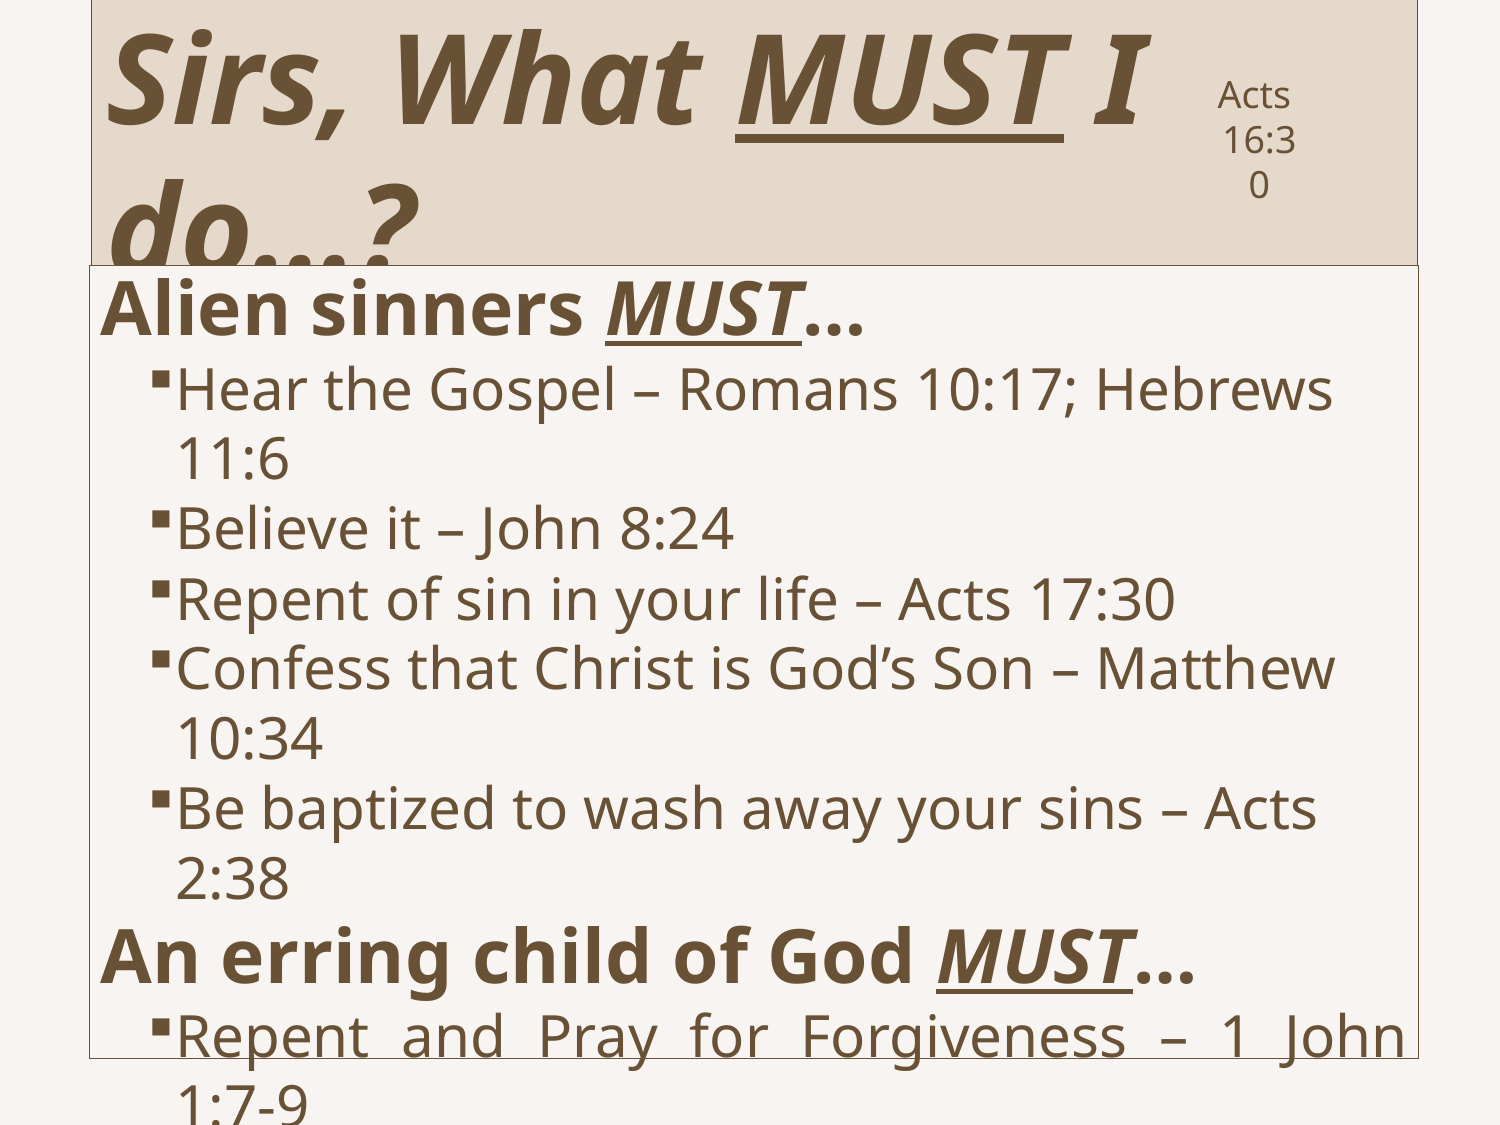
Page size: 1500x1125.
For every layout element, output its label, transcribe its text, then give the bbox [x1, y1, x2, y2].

text_box Sirs, What MUST I do…? [91, 0, 1418, 265]
text_box Acts 16:30 [1200, 63, 1319, 214]
list Alien sinners MUST… Hear the Gospel – Romans 10:17; Hebrews 11:6 Believe it – John 8:24 Repent of sin in your life – Acts 17:30 Confess that Christ is God’s Son – Matthew 10:34 Be baptized to wash away your sins – Acts 2:38 An erring child of God MUST… Repent and Pray for Forgiveness – 1 John 1:7-9 Christians MUST “be faithful unto death” Revelation 2:10 [89, 265, 1419, 1059]
text_box [80, 947, 1059, 1064]
slide_number 13 [1059, 1059, 1397, 1103]
